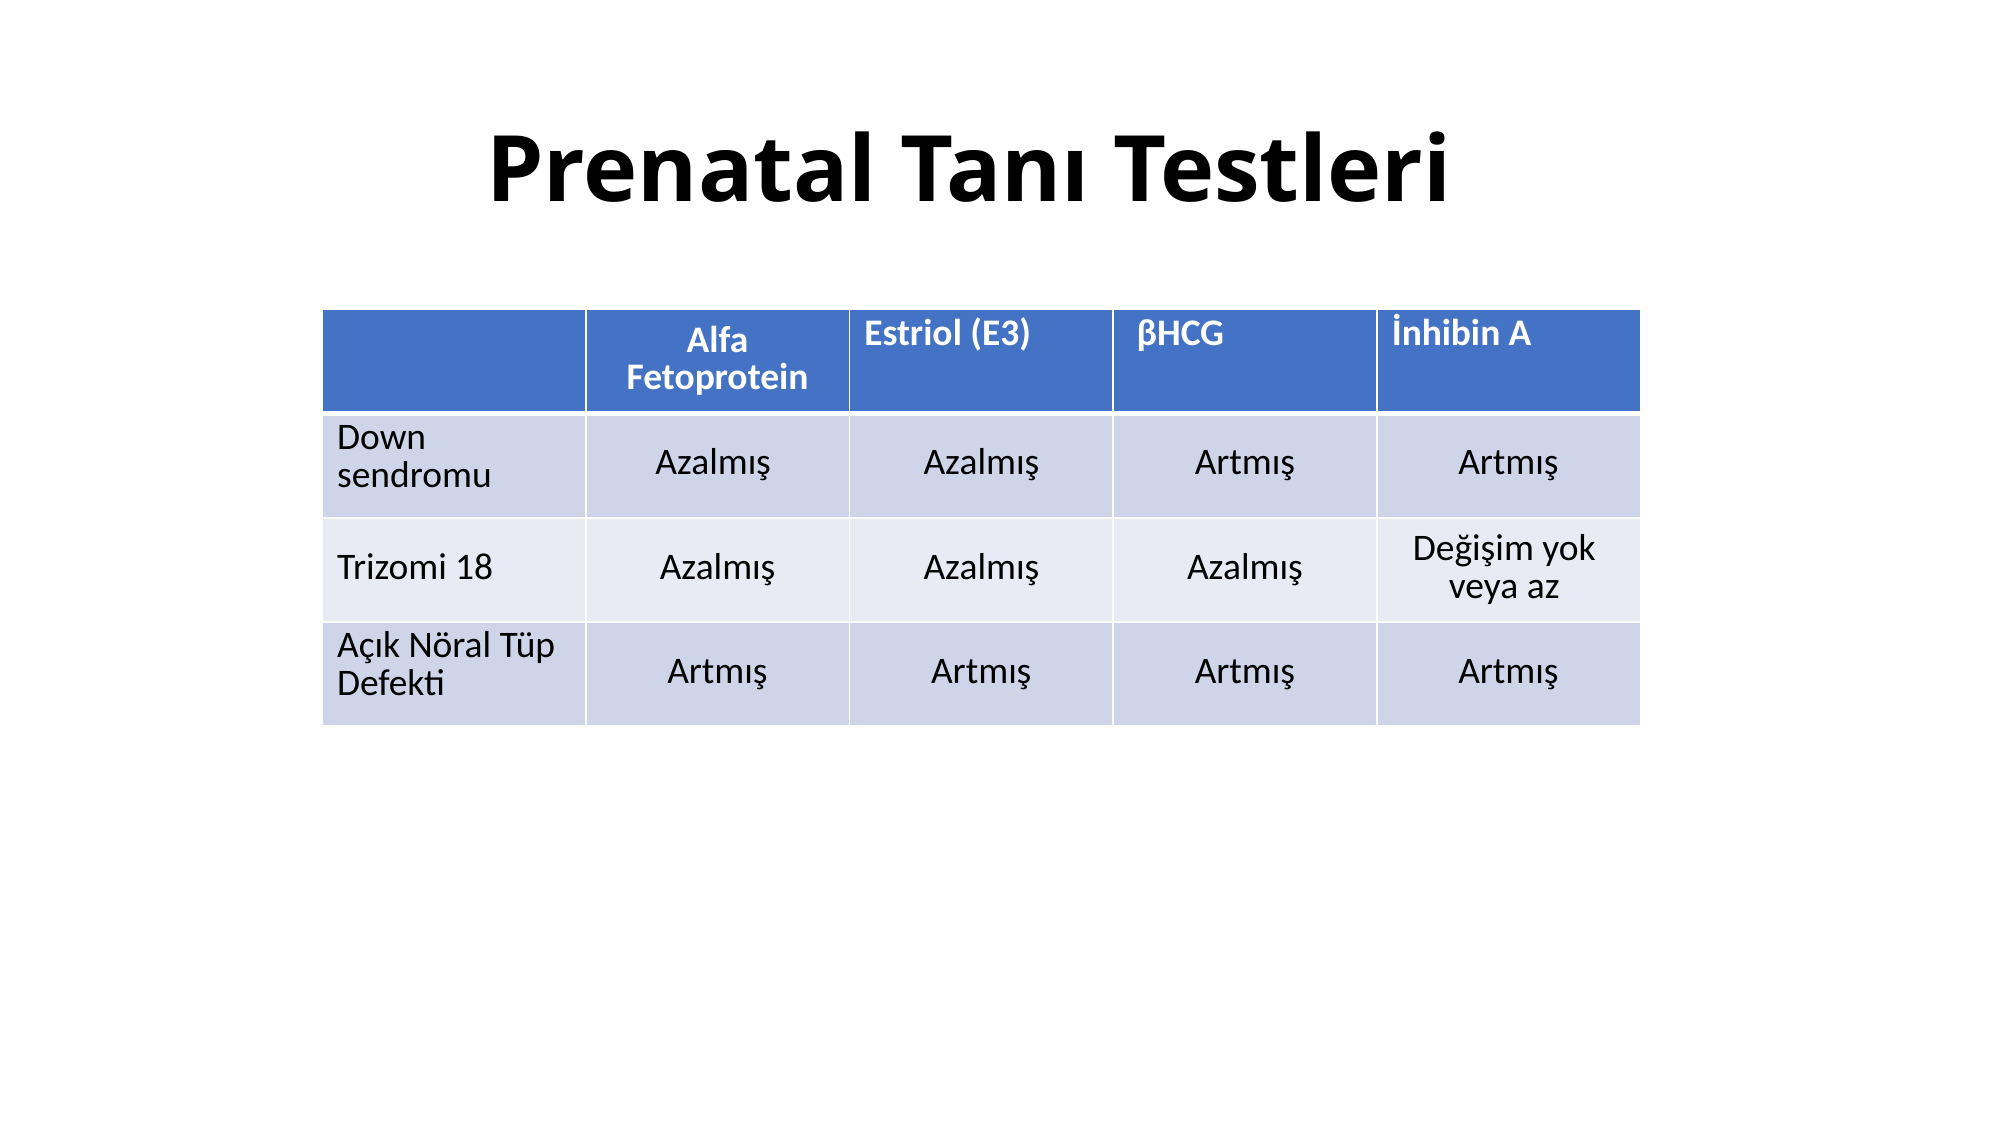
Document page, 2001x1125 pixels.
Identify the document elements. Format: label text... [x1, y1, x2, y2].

table_cell Azalmış [850, 519, 1112, 621]
table_cell Azalmış [587, 416, 849, 517]
table_cell Artmış [1114, 416, 1376, 517]
table_cell Azalmış [850, 416, 1112, 517]
table_header Estriol (E3) [850, 310, 1112, 411]
table_cell Açık Nöral Tüp Defekti [323, 623, 585, 725]
table_header βHCG [1114, 310, 1376, 411]
table_cell Azalmış [587, 519, 849, 621]
table_cell Trizomi 18 [323, 519, 585, 621]
table_cell Down sendromu [323, 416, 585, 517]
table_cell Artmış [1378, 623, 1640, 725]
table_cell Artmış [850, 623, 1112, 725]
table_cell Değişim yok veya az [1378, 519, 1640, 621]
table_cell Artmış [587, 623, 849, 725]
table_cell Azalmış [1114, 519, 1376, 621]
table_cell Artmış [1378, 416, 1640, 517]
table_cell Artmış [1114, 623, 1376, 725]
table_header Alfa Fetoprotein [587, 310, 849, 411]
table_header [323, 310, 585, 411]
text_box Prenatal Tanı Testleri [118, 58, 1844, 277]
table_header İnhibin A [1378, 310, 1640, 411]
